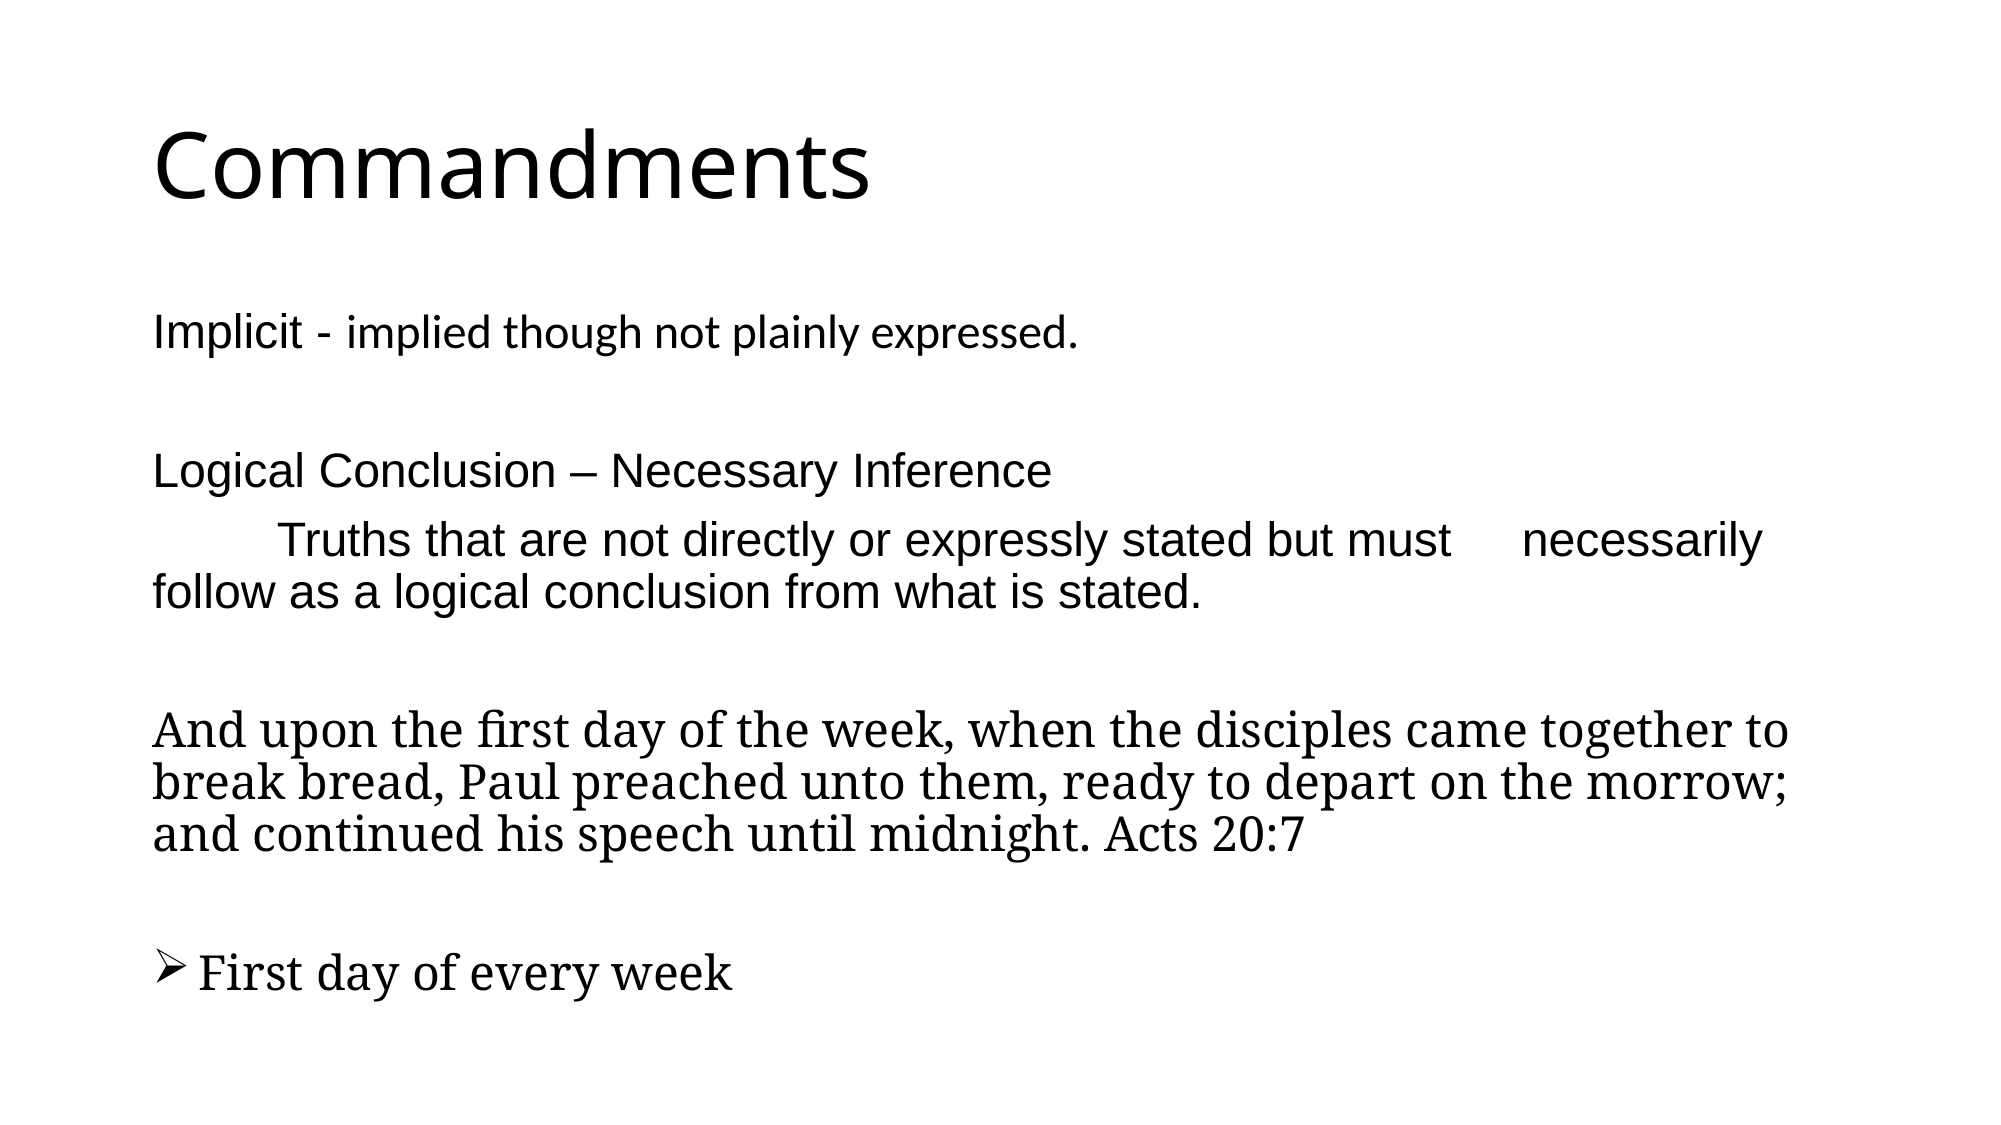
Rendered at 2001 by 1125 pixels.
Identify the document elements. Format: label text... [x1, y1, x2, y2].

title Commandments [137, 59, 1863, 278]
list Implicit - implied though not plainly expressed. Logical Conclusion – Necessary Inference Truths that are not directly or expressly stated but must necessarily follow as a logical conclusion from what is stated. And upon the first day of the week, when the disciples came together to break bread, Paul preached unto them, ready to depart on the morrow; and continued his speech until midnight. Acts 20:7 First day of every week [137, 299, 1863, 1014]
